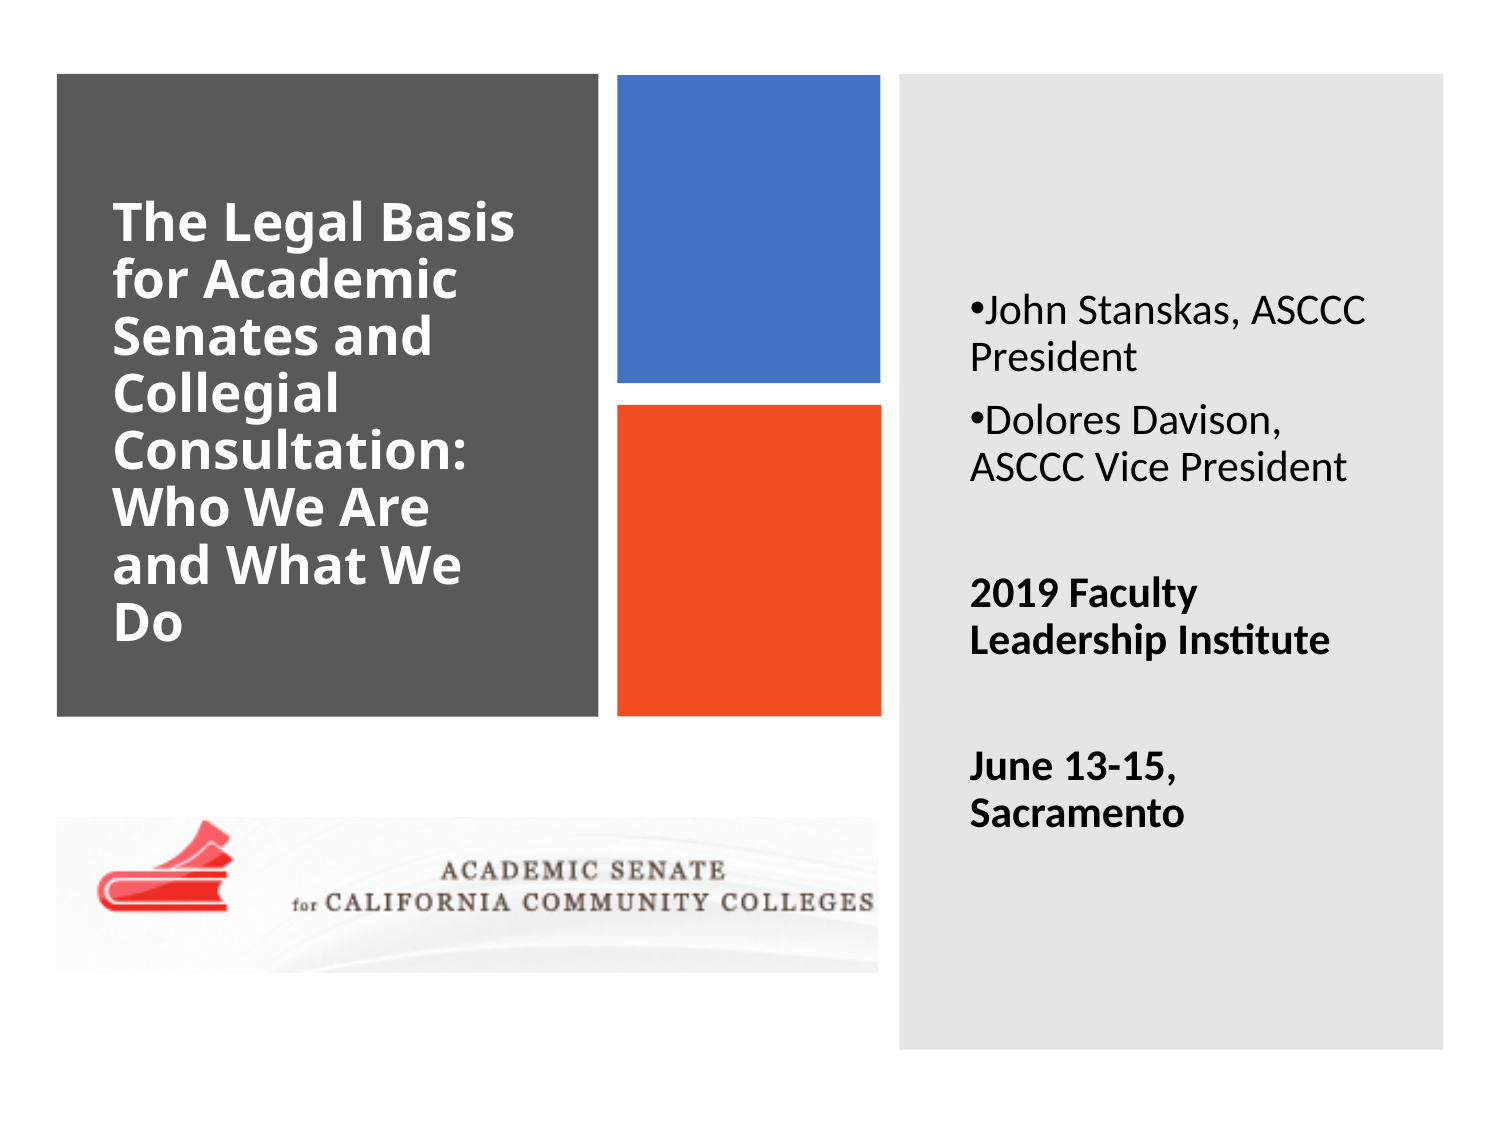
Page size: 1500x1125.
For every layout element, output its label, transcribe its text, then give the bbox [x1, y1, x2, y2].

subtitle John Stanskas, ASCCC President Dolores Davison, ASCCC Vice President 2019 Faculty Leadership Institute June 13-15, Sacramento [954, 147, 1388, 664]
subtitle John Stanskas, ASCCC President Dolores Davison, ASCCC Vice President 2019 Faculty Leadership Institute June 13-15, Sacramento [954, 757, 1388, 976]
text_box [616, 74, 881, 384]
text_box [60, 664, 1454, 757]
text_box [898, 73, 1444, 664]
text_box [898, 757, 1444, 1051]
title The Legal Basis for Academic Senates and Collegial Consultation: Who We Are and What We Do [97, 128, 559, 663]
text_box [56, 73, 599, 718]
text_box [616, 404, 882, 664]
picture [56, 817, 878, 973]
